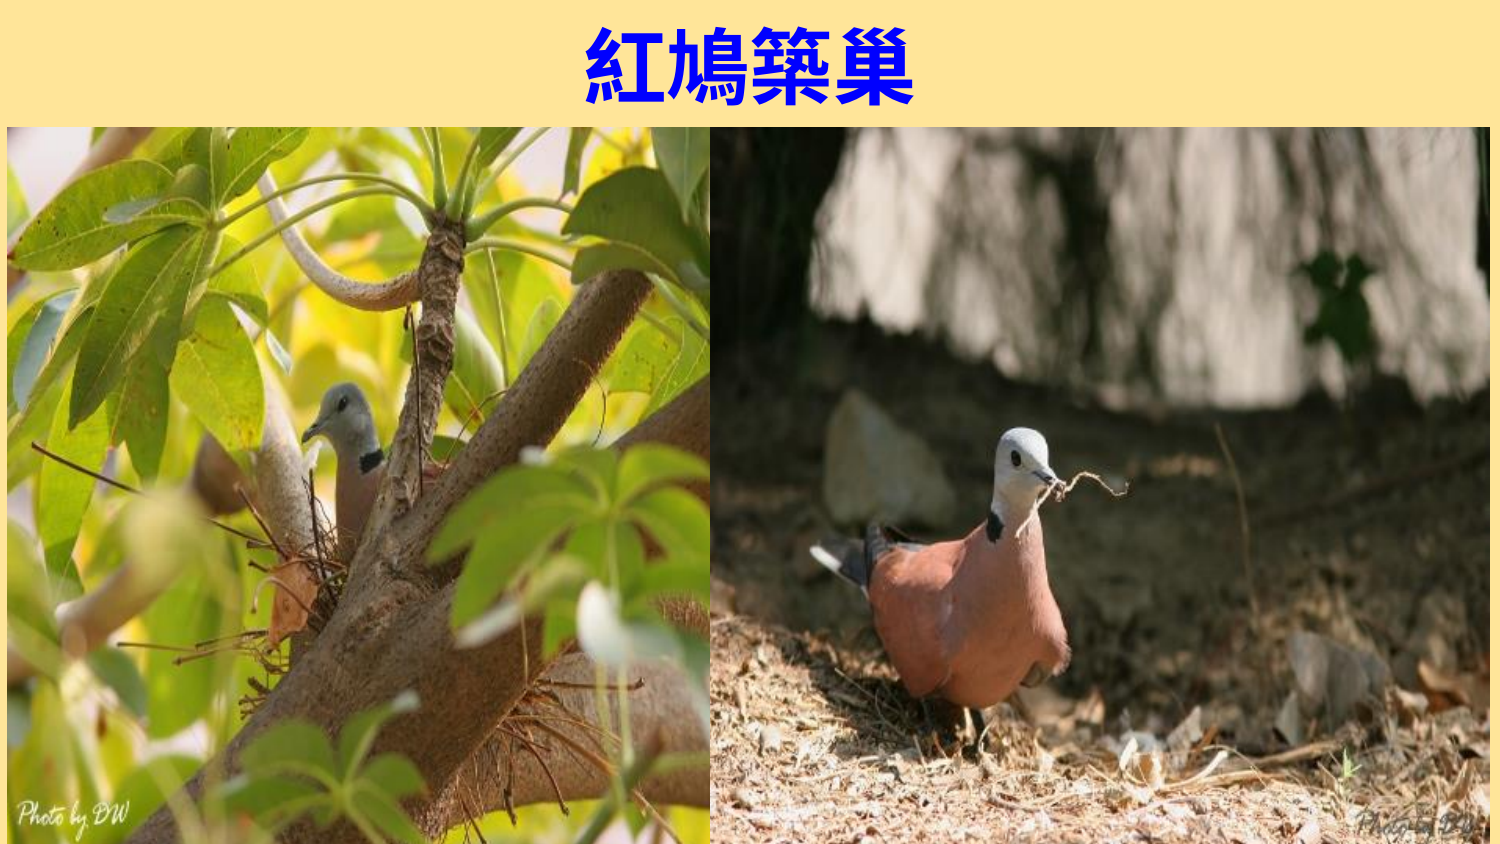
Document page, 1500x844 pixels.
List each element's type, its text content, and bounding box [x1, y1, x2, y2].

title 紅鳩築巢 [51, 0, 1449, 94]
picture [6, 126, 1490, 844]
